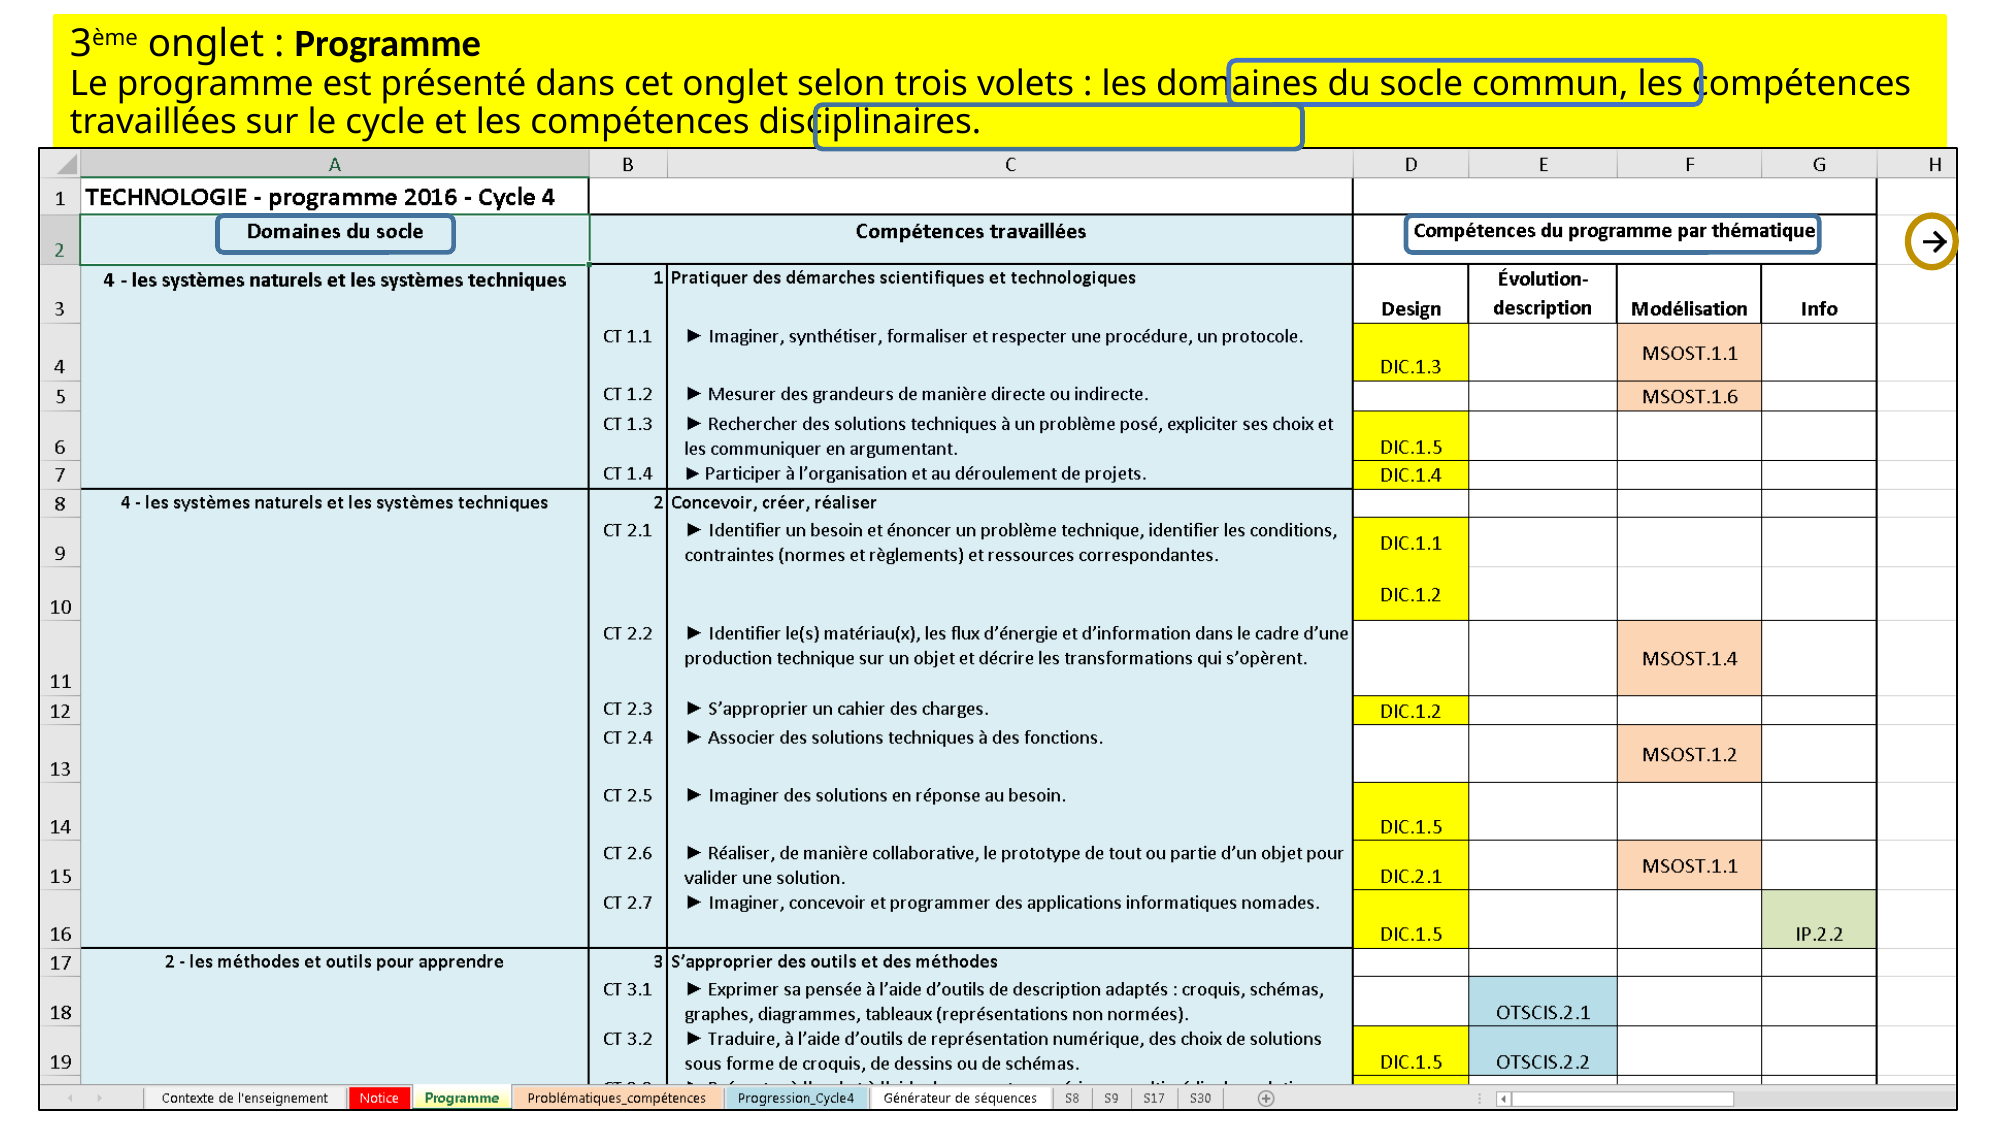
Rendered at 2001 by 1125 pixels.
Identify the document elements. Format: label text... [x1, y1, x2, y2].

title 3ème onglet : Programme Le programme est présenté dans cet onglet selon trois volets : les domaines du socle commun, les compétences travaillées sur le cycle et les compétences disciplinaires. [55, 16, 1945, 147]
text_box [814, 103, 1304, 149]
text_box [1227, 59, 1703, 106]
picture [40, 149, 1956, 1109]
